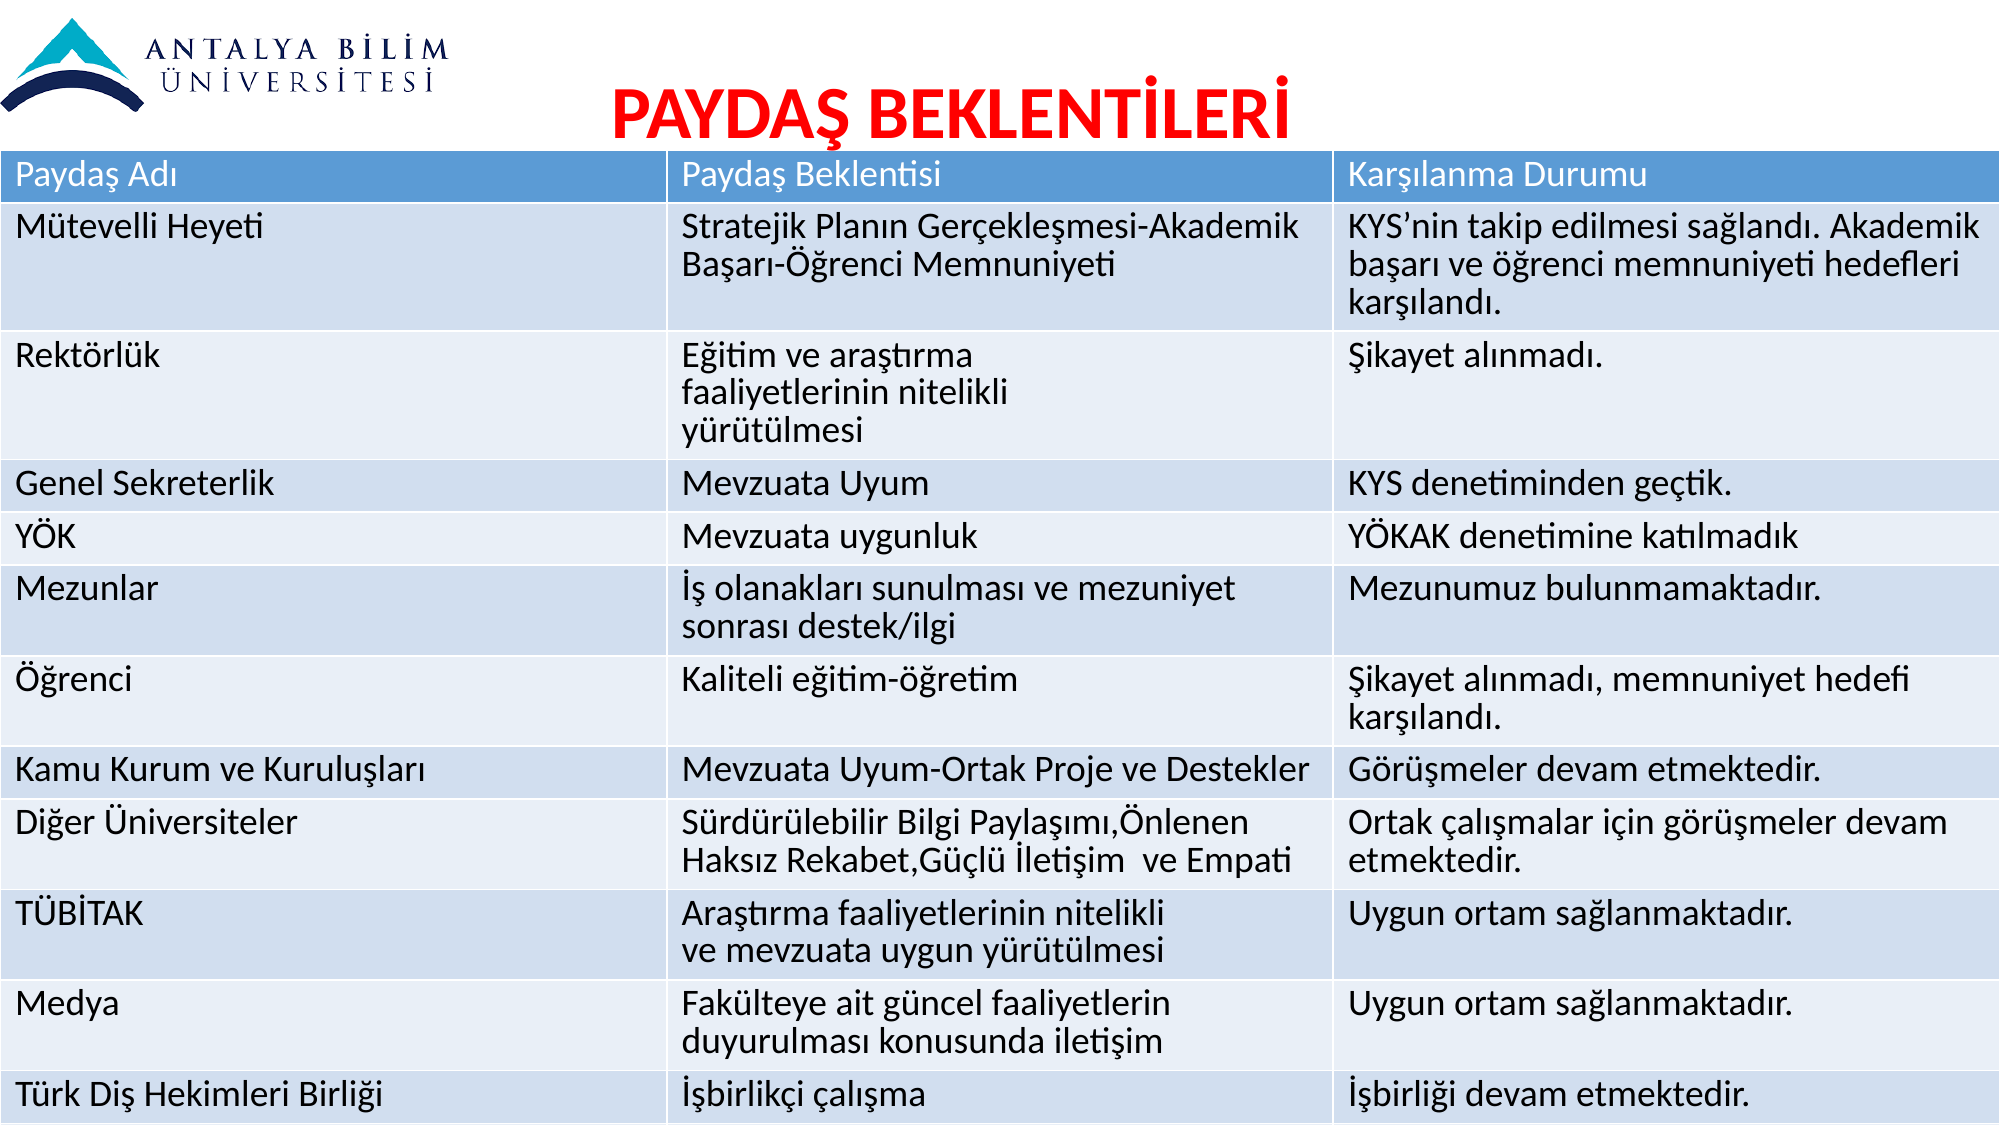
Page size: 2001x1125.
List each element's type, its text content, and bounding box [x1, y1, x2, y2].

table_cell TÜBİTAK [1, 890, 666, 979]
table_cell Görüşmeler devam etmektedir. [1334, 747, 1999, 798]
text_box PAYDAŞ BEKLENTİLERİ [379, 55, 1525, 161]
table_cell Rektörlük [1, 332, 666, 459]
table_cell Araştırma faaliyetlerinin nitelikli ve mevzuata uygun yürütülmesi [668, 890, 1332, 979]
table_cell İşbirliği devam etmektedir. [1334, 1071, 1999, 1123]
table_cell Medya [1, 981, 666, 1070]
table_cell Diğer Üniversiteler [1, 800, 666, 889]
table_cell Uygun ortam sağlanmaktadır. [1334, 981, 1999, 1070]
table_cell YÖKAK denetimine katılmadık [1334, 513, 1999, 564]
table_cell YÖK [1, 513, 666, 564]
table_header Paydaş Adı [1, 151, 666, 202]
table_cell Mevzuata uygunluk [668, 513, 1332, 564]
table_cell Mevzuata Uyum [668, 460, 1332, 511]
picture [0, 16, 449, 112]
table_cell Stratejik Planın Gerçekleşmesi-Akademik Başarı-Öğrenci Memnuniyeti [668, 204, 1332, 330]
table_cell KYS’nin takip edilmesi sağlandı. Akademik başarı ve öğrenci memnuniyeti hedefleri karşılandı. [1334, 204, 1999, 330]
table_cell Ortak çalışmalar için görüşmeler devam etmektedir. [1334, 800, 1999, 889]
table_cell Mütevelli Heyeti [1, 204, 666, 330]
table_cell Genel Sekreterlik [1, 460, 666, 511]
table_cell Mezunumuz bulunmamaktadır. [1334, 566, 1999, 655]
table_cell Kaliteli eğitim-öğretim [668, 657, 1332, 745]
table_cell Sürdürülebilir Bilgi Paylaşımı,Önlenen Haksız Rekabet,Güçlü İletişim ve Empati [668, 800, 1332, 889]
table_cell İş olanakları sunulması ve mezuniyet sonrası destek/ilgi [668, 566, 1332, 655]
table_cell Uygun ortam sağlanmaktadır. [1334, 890, 1999, 979]
table_header Karşılanma Durumu [1334, 151, 1999, 202]
table_cell Şikayet alınmadı, memnuniyet hedefi karşılandı. [1334, 657, 1999, 745]
table_cell KYS denetiminden geçtik. [1334, 460, 1999, 511]
table_cell İşbirlikçi çalışma [668, 1071, 1332, 1123]
table_cell Mezunlar [1, 566, 666, 655]
table_header Paydaş Beklentisi [668, 161, 1332, 202]
table_cell Kamu Kurum ve Kuruluşları [1, 747, 666, 798]
table_cell Eğitim ve araştırma faaliyetlerinin nitelikli yürütülmesi [668, 332, 1332, 459]
table_cell Mevzuata Uyum-Ortak Proje ve Destekler [668, 747, 1332, 798]
table_cell Fakülteye ait güncel faaliyetlerin duyurulması konusunda iletişim [668, 981, 1332, 1070]
table_cell Türk Diş Hekimleri Birliği [1, 1071, 666, 1123]
table_cell Şikayet alınmadı. [1334, 332, 1999, 459]
table_cell Öğrenci [1, 657, 666, 745]
